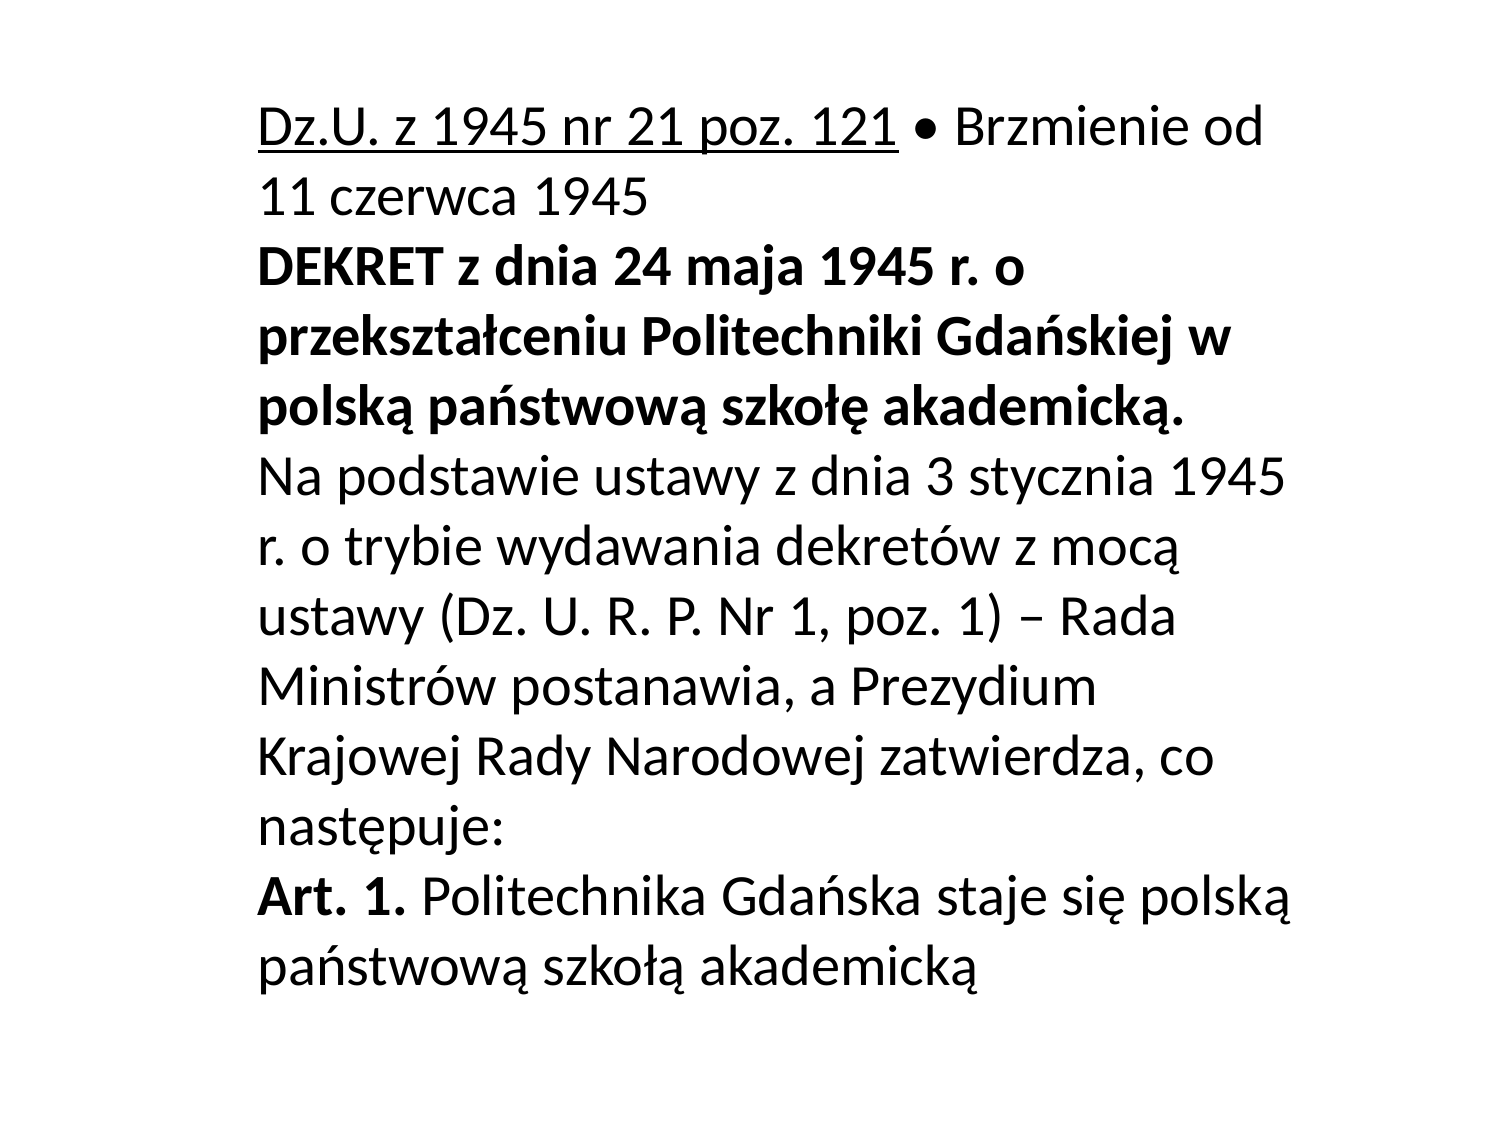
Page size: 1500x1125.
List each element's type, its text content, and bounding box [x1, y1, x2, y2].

text_box Dz.U. z 1945 nr 21 poz. 121 • Brzmienie od 11 czerwca 1945 DEKRET z dnia 24 maja 1945 r. o przekształceniu Politechniki Gdańskiej w polską państwową szkołę akademicką. Na podstawie ustawy z dnia 3 stycznia 1945 r. o trybie wydawania dekretów z mocą ustawy (Dz. U. R. P. Nr 1, poz. 1) – Rada Ministrów postanawia, a Prezydium Krajowej Rady Narodowej zatwierdza, co następuje: Art. 1. Politechnika Gdańska staje się polską państwową szkołą akademicką [243, 80, 1320, 1050]
